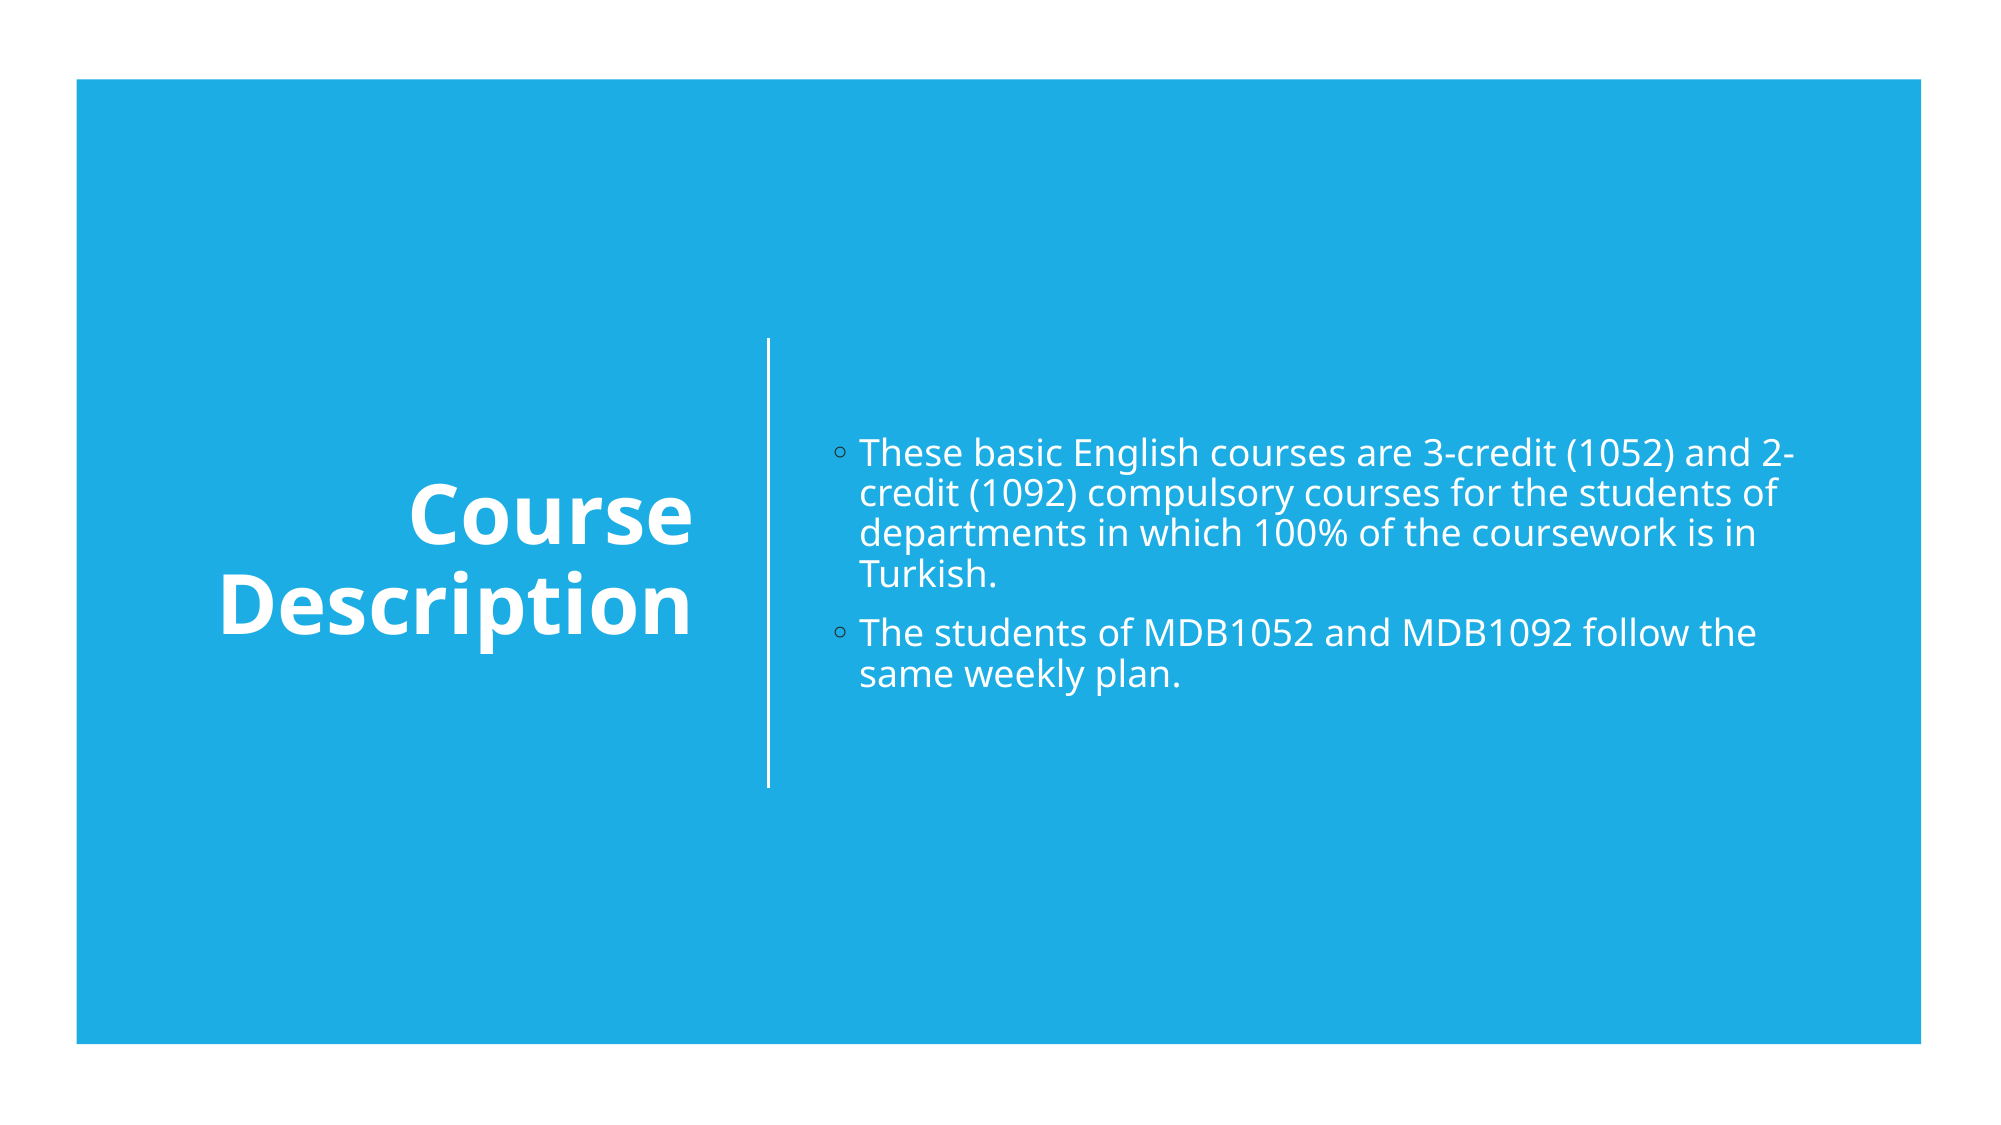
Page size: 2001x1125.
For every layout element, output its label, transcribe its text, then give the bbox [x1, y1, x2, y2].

list These basic English courses are 3-credit (1052) and 2-credit (1092) compulsory courses for the students of departments in which 100% of the coursework is in Turkish. The students of MDB1052 and MDB1092 follow the same weekly plan. [814, 148, 1858, 981]
text_box [76, 78, 1922, 1045]
text_box [0, 0, 2000, 1125]
title Course Description [114, 146, 711, 979]
